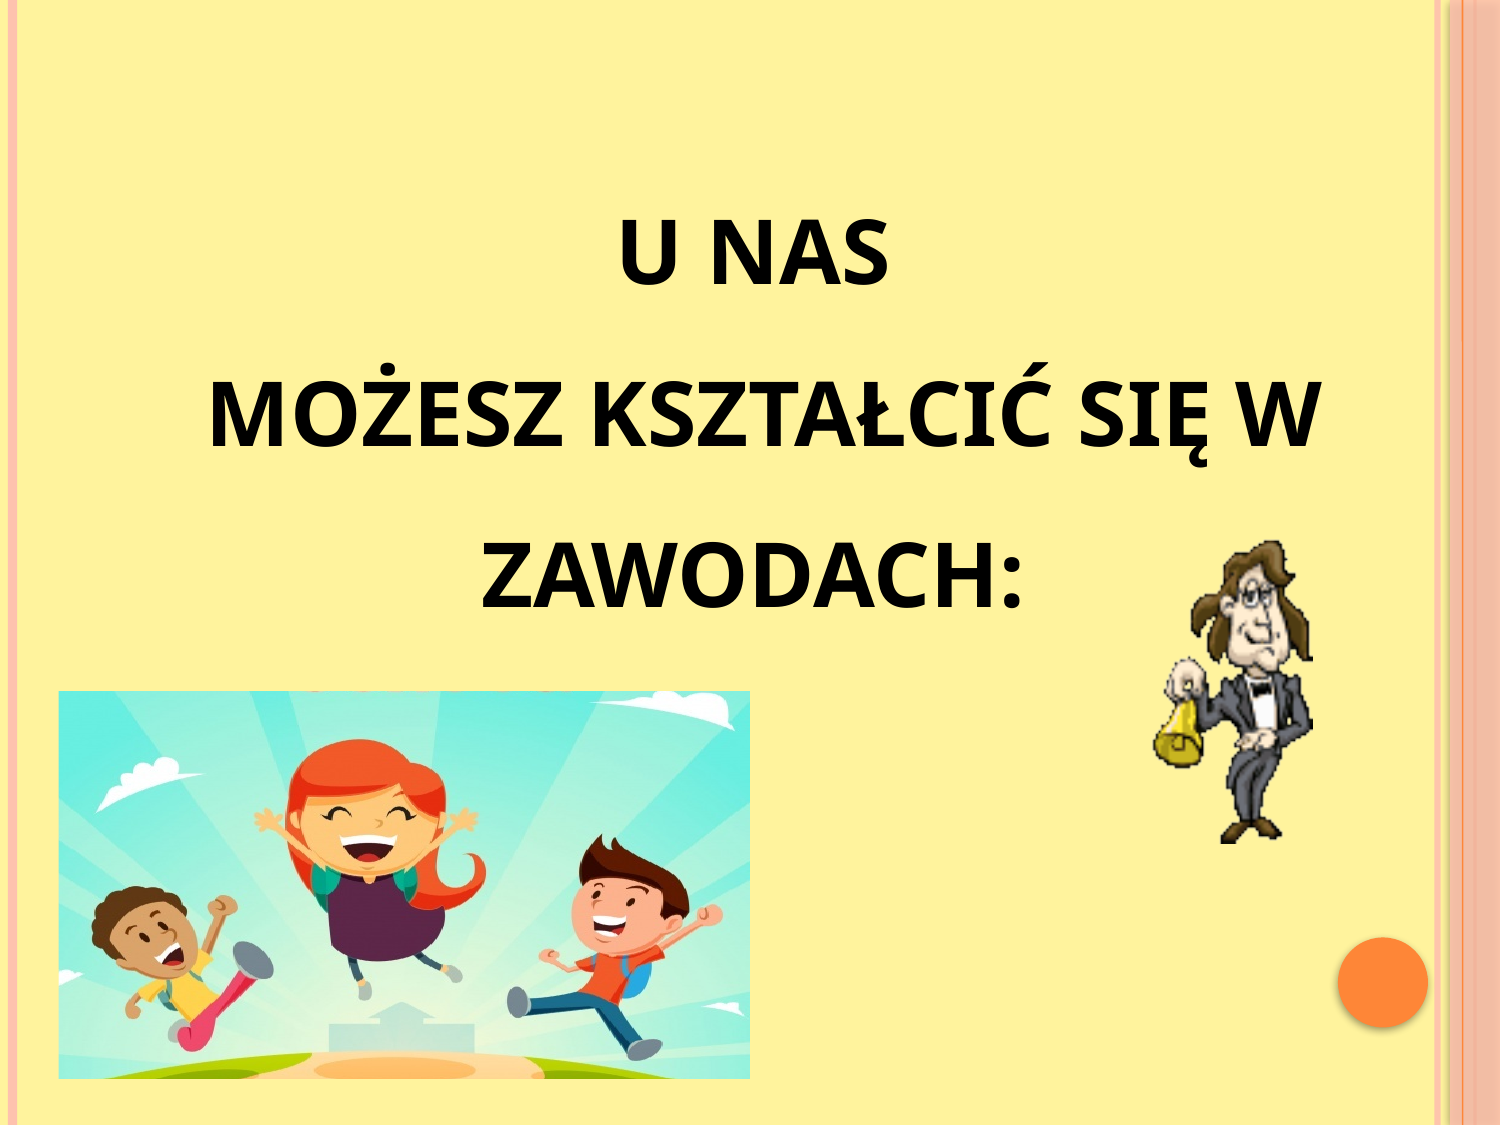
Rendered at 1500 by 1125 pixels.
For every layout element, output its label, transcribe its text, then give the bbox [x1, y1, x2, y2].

picture [1112, 538, 1313, 845]
picture [57, 690, 751, 1079]
title U NAS MOŻESZ KSZTAŁCIĆ SIĘ W ZAWODACH: [140, 128, 1366, 633]
